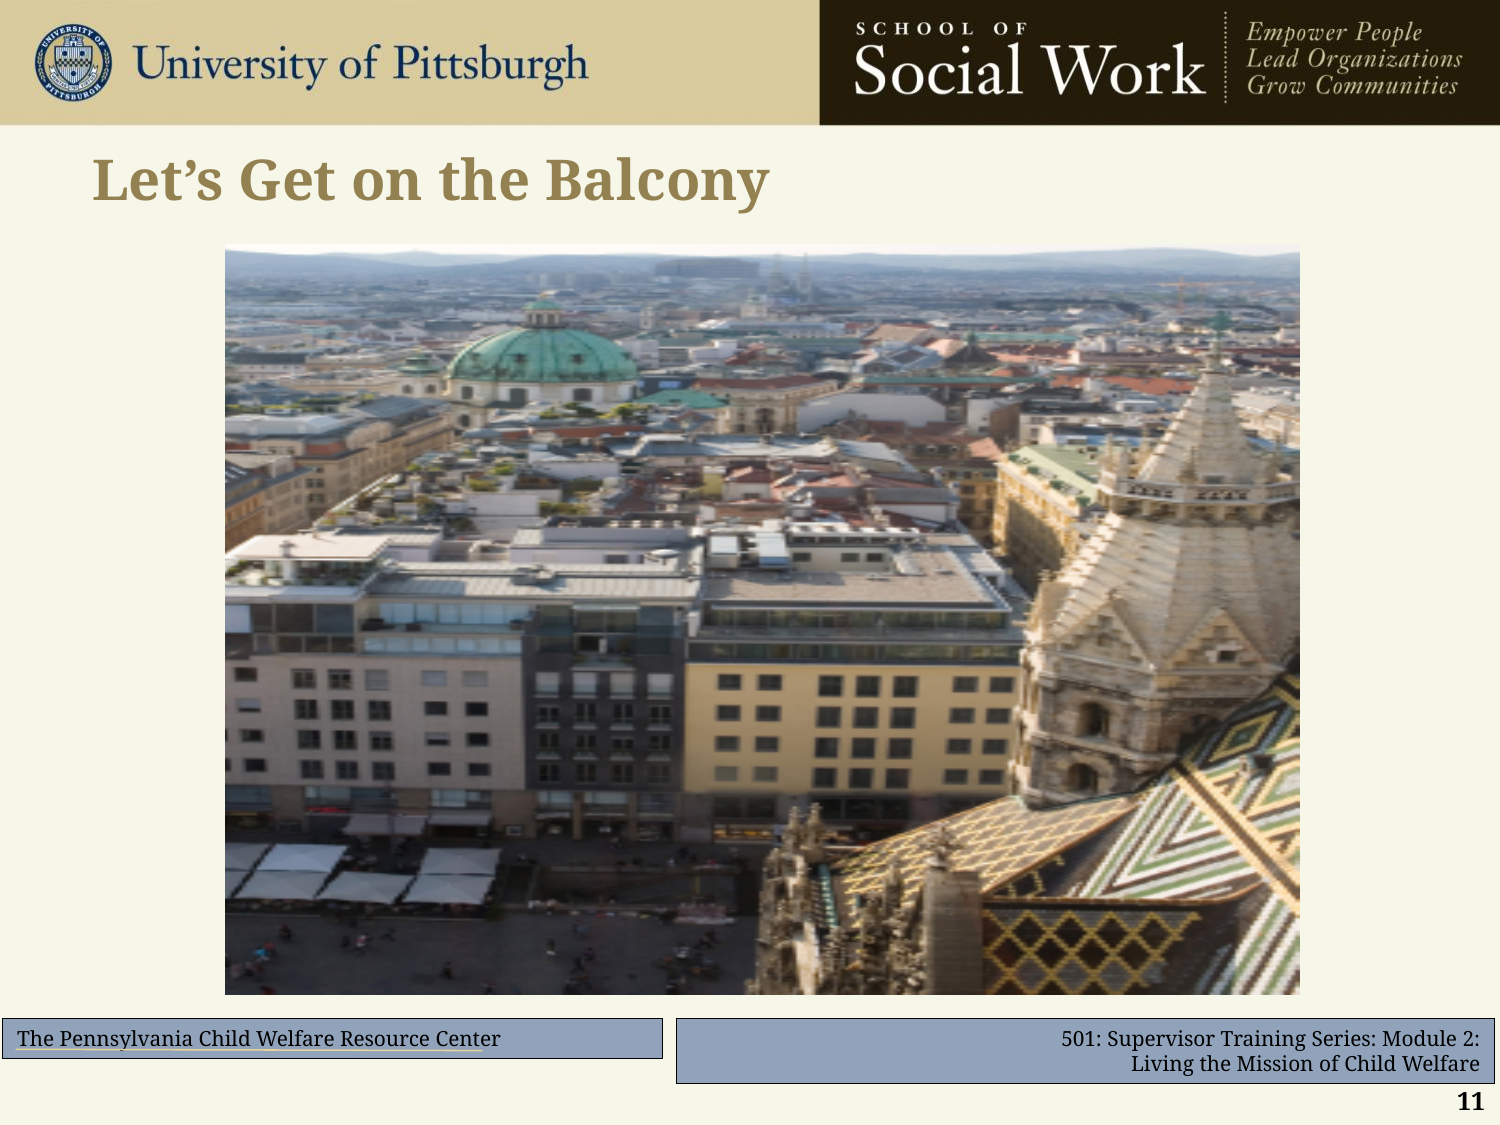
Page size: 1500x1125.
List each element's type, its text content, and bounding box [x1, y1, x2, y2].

title Let’s Get on the Balcony [76, 127, 1428, 228]
picture [0, 0, 1500, 1125]
slide_number 11 [1332, 1087, 1500, 1119]
